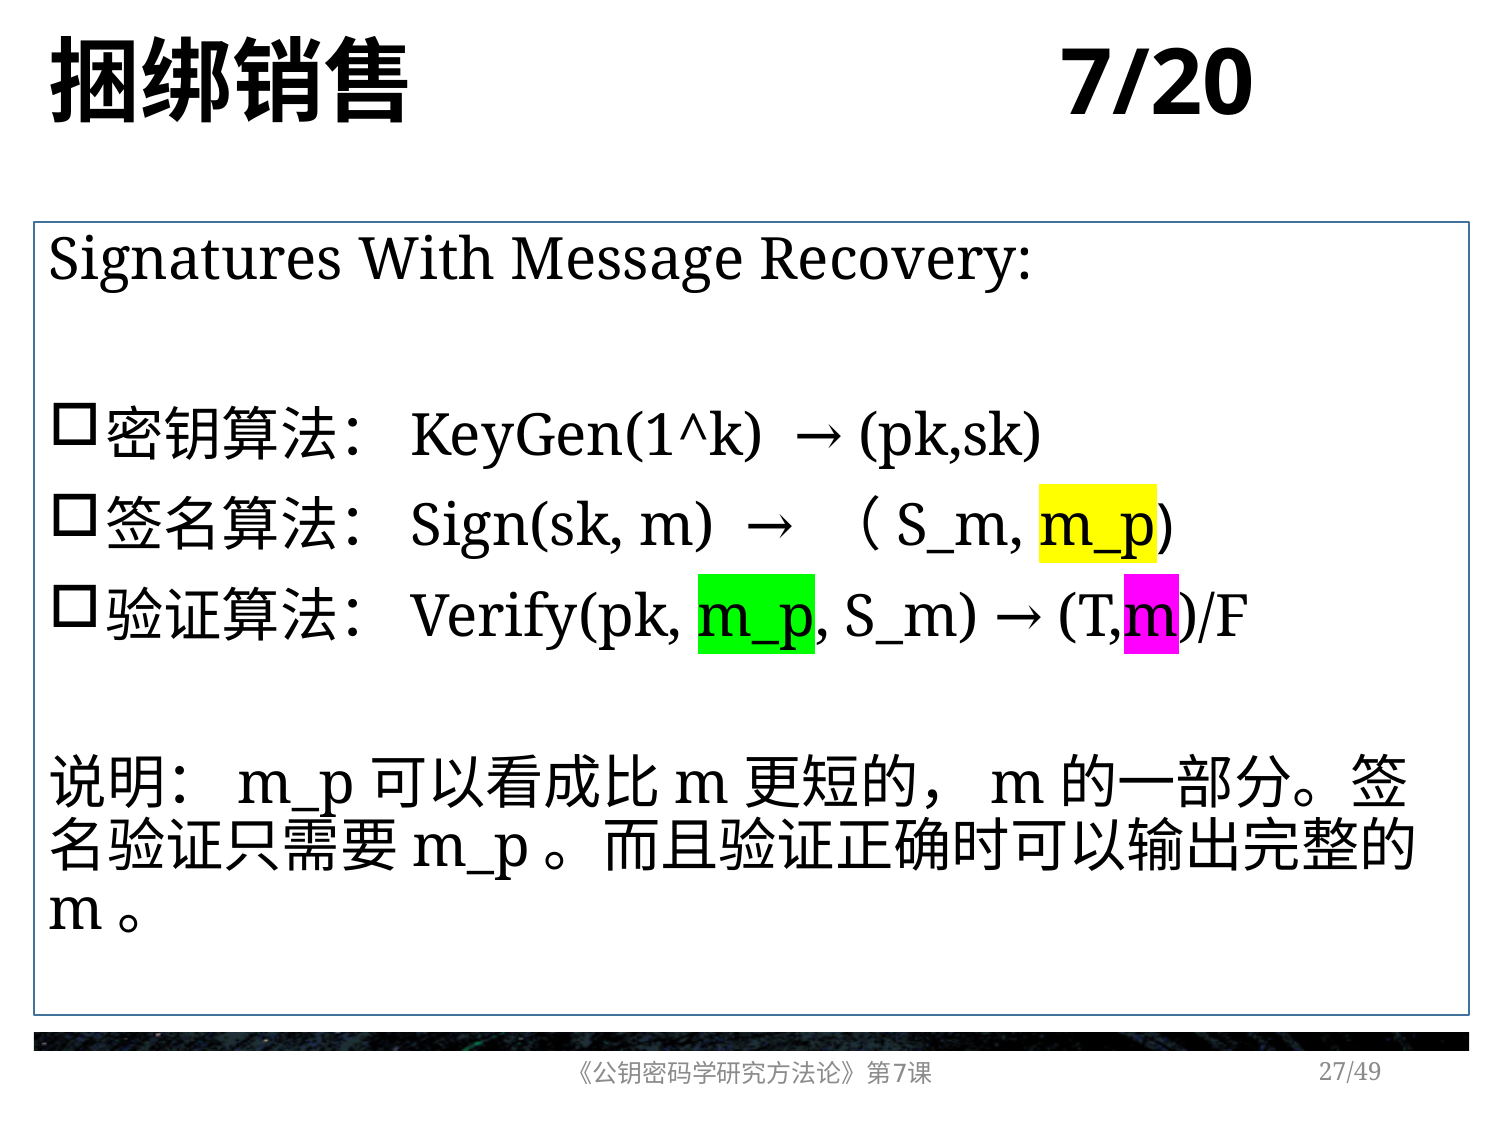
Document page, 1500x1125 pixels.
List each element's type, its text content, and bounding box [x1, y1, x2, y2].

list Signatures With Message Recovery: 密钥算法：KeyGen(1^k) → (pk,sk) 签名算法：Sign(sk, m) → （S_m, m_p) 验证算法：Verify(pk, m_p, S_m) → (T,m)/F 说明：m_p可以看成比m更短的，m的一部分。签名验证只需要m_p。而且验证正确时可以输出完整的m。 [33, 221, 1470, 1015]
title 捆绑销售 7/20 [33, 27, 1470, 166]
slide_number /49 [1059, 1042, 1397, 1103]
picture [33, 1032, 1470, 1051]
footer 《公钥密码学研究方法论》第7课 [496, 1042, 1004, 1103]
